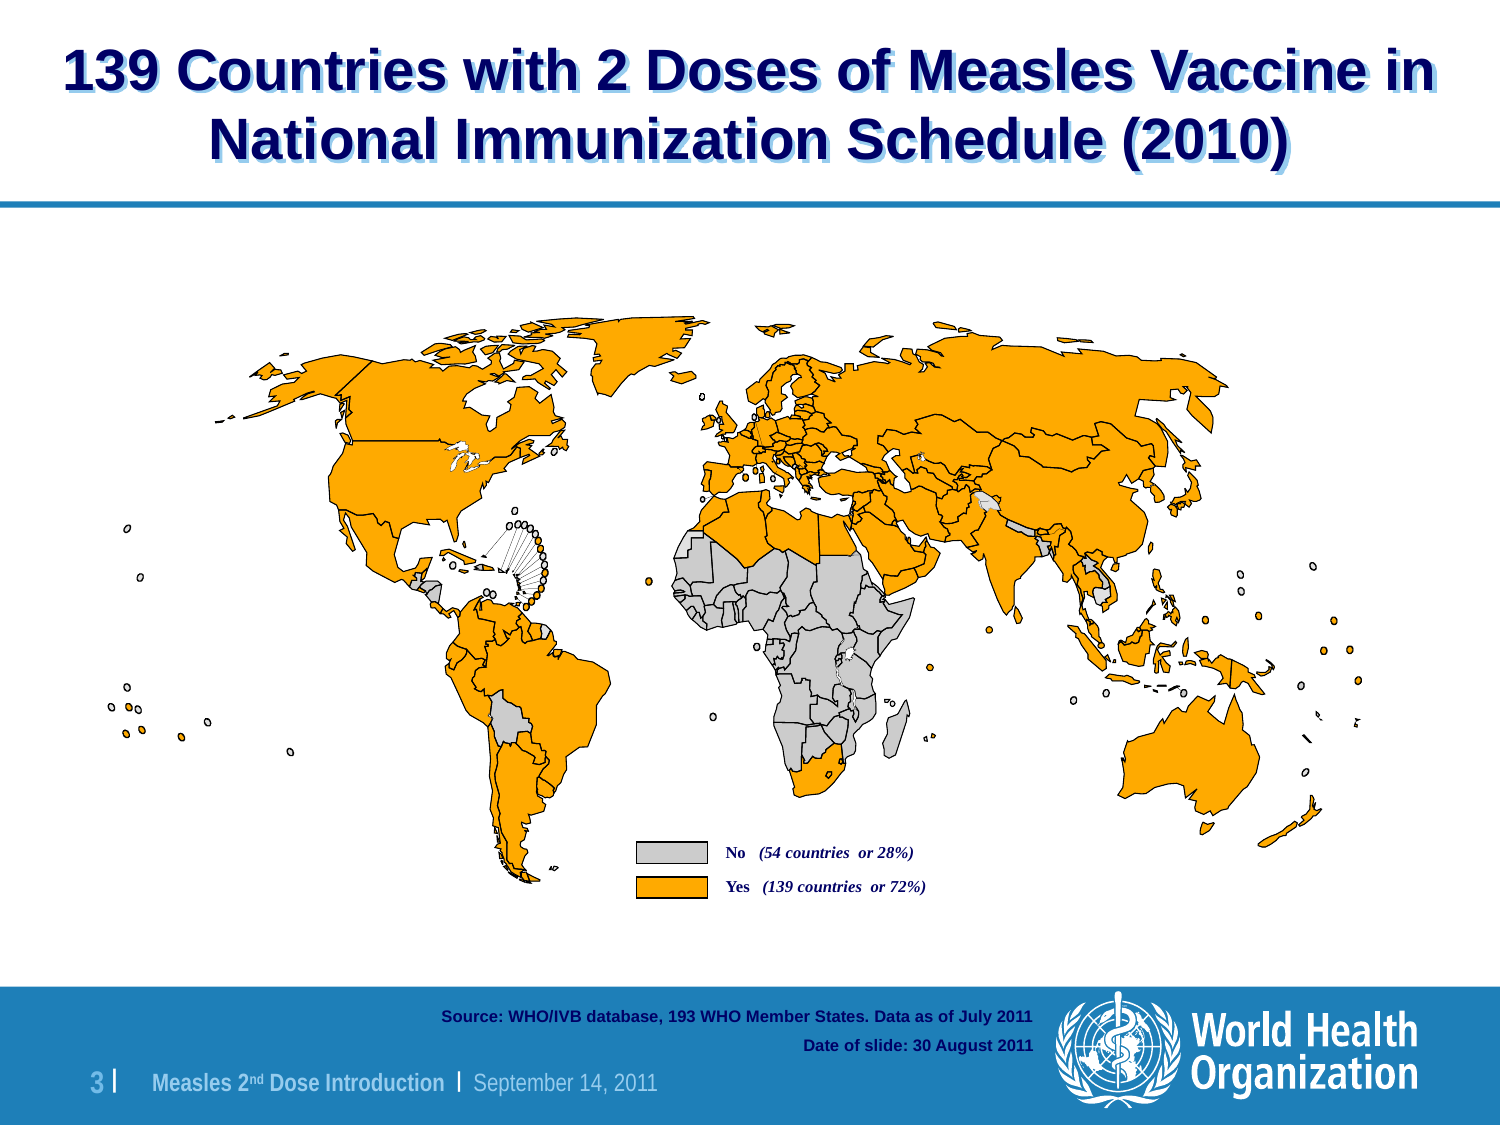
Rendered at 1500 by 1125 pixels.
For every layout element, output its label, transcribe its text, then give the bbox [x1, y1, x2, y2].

title 139 Countries with 2 Doses of Measles Vaccine in National Immunization Schedule (2010) [0, 0, 1500, 196]
text_box Source: WHO/IVB database, 193 WHO Member States. Data as of July 2011 Date of slide: 30 August 2011 [419, 1012, 1048, 1061]
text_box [0, 196, 1500, 1005]
